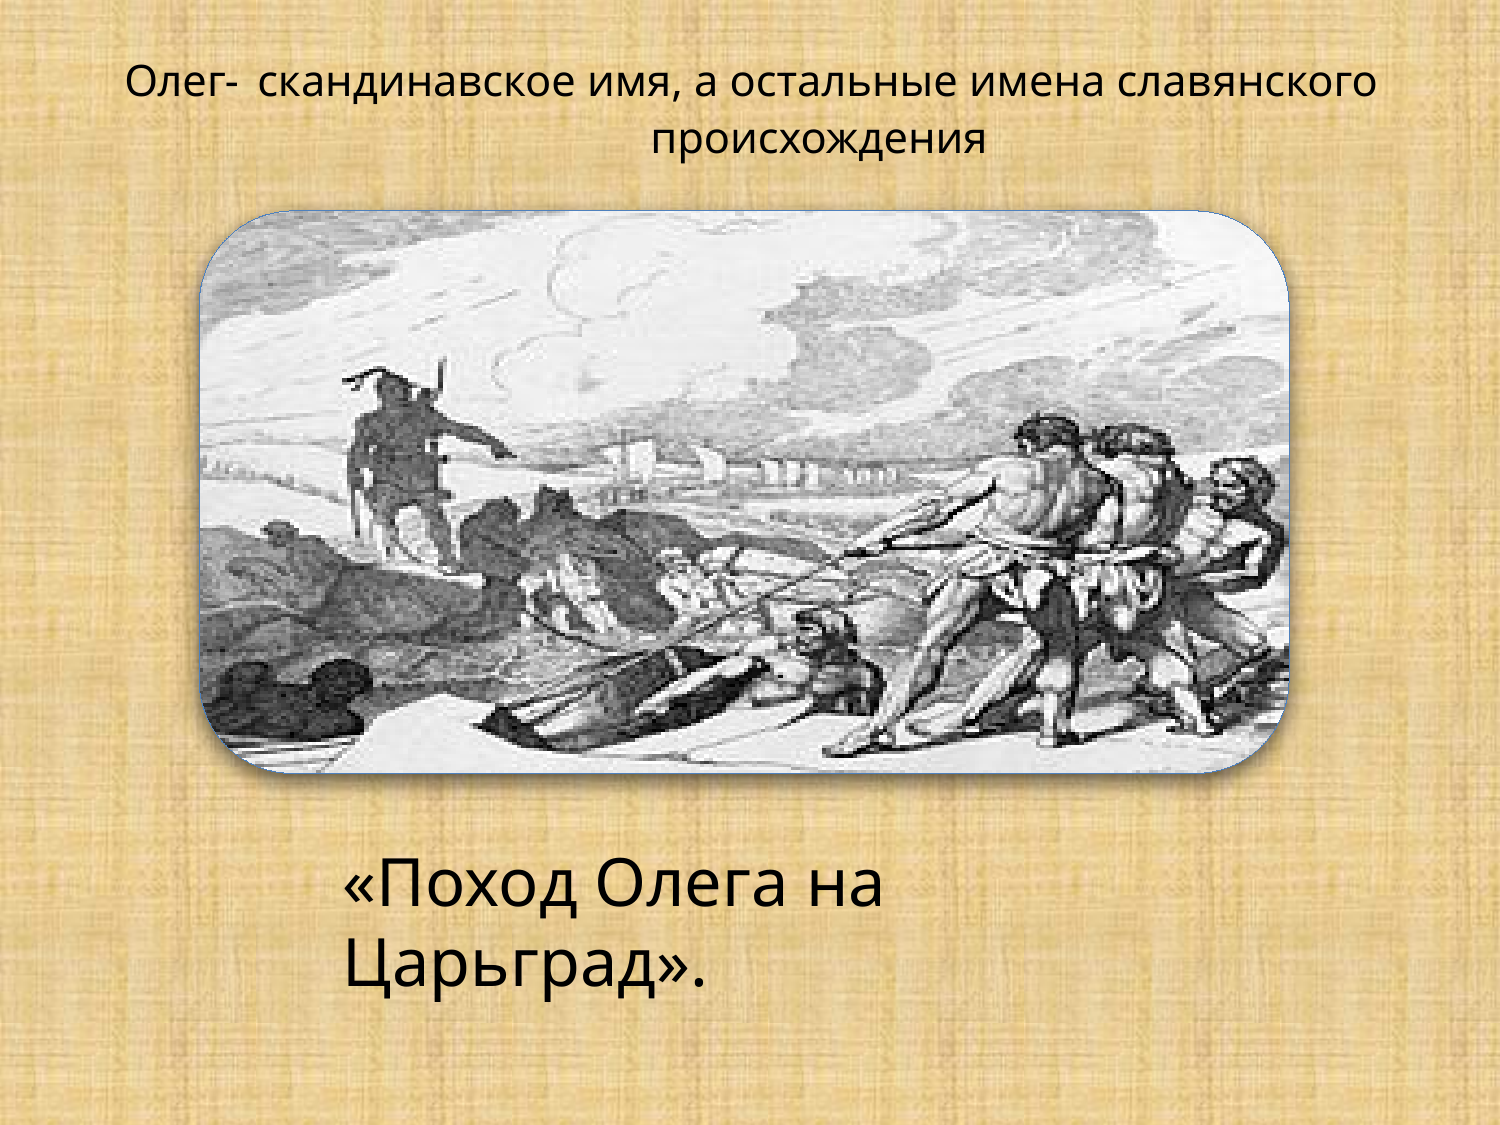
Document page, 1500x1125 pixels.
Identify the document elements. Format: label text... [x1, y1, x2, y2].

picture [0, 0, 1500, 1125]
title Олег- скандинавское имя, а остальные имена славянского происхождения [82, 0, 1432, 188]
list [198, 210, 1290, 774]
text_box «Поход Олега на Царьград». [328, 831, 1243, 1007]
